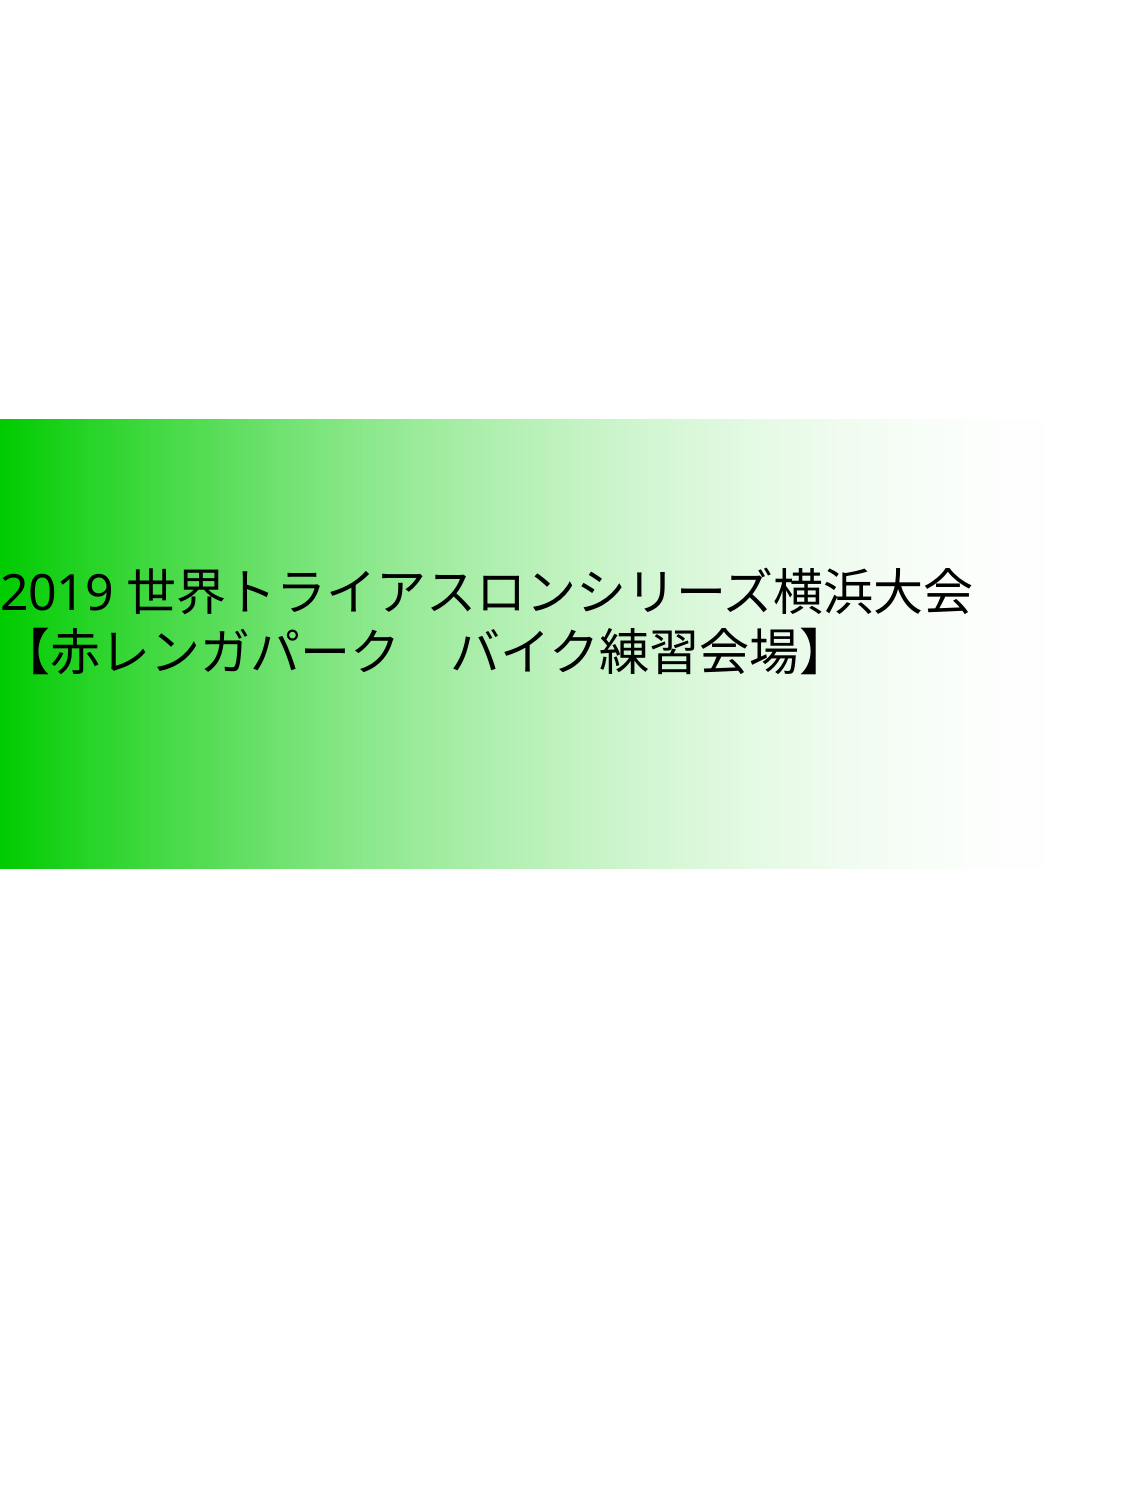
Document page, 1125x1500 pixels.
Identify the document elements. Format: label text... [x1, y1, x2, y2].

text_box [0, 417, 1049, 870]
text_box 2019世界トライアスロンシリーズ横浜大会 【赤レンガパーク バイク練習会場】 [0, 553, 989, 688]
